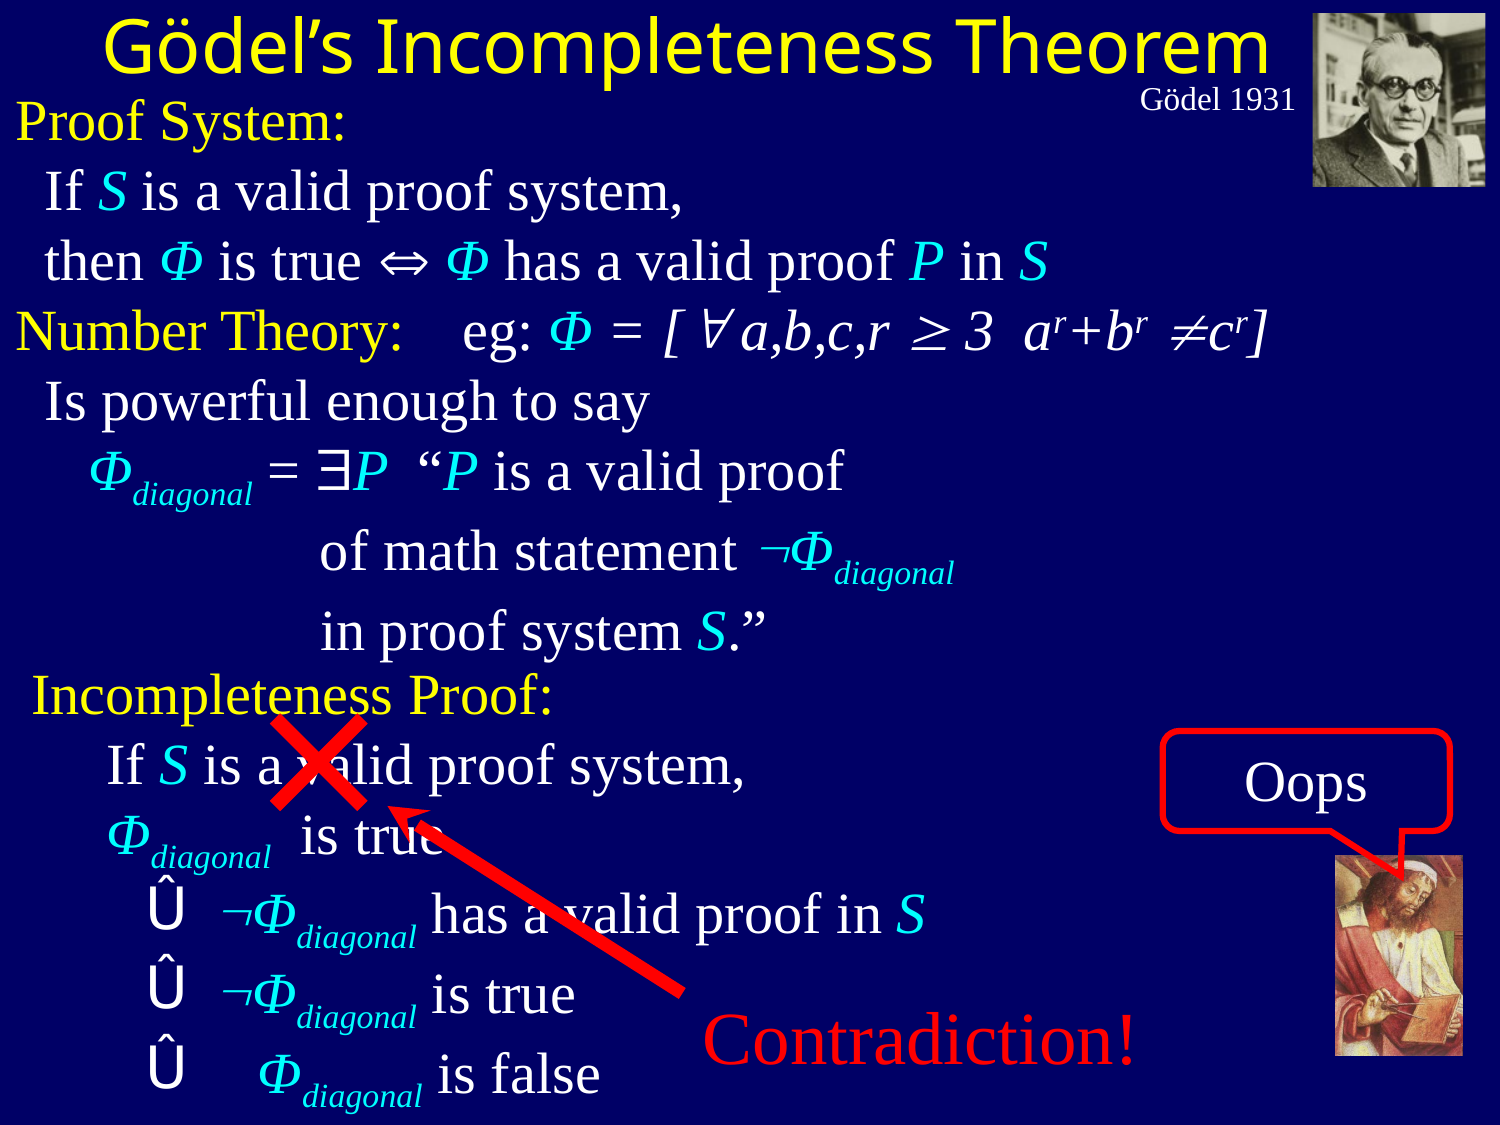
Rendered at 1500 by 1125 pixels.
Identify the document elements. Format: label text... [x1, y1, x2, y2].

text_box Contradiction! [687, 982, 1155, 1087]
picture [1312, 13, 1486, 187]
text_box Incompleteness Proof: [16, 648, 570, 734]
text_box Oops [1162, 730, 1450, 853]
text_box Proof System: If S is a valid proof system, then Φ is true  Φ has a valid proof P in S Number Theory: eg: Φ = [ a,b,c,r  3 ar+br cr] Is powerful enough to say Φdiagonal = P “P is a valid proof of math statement Φdiagonal in proof system S.” [0, 74, 1316, 669]
picture [1335, 854, 1463, 1057]
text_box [274, 718, 683, 994]
text_box If S is a valid proof system, Φdiagonal is true Φdiagonal has a valid proof in S Φdiagonal is true Φdiagonal is false [61, 718, 972, 1122]
text_box Gödel’s Incompleteness Theorem [49, 0, 1325, 138]
